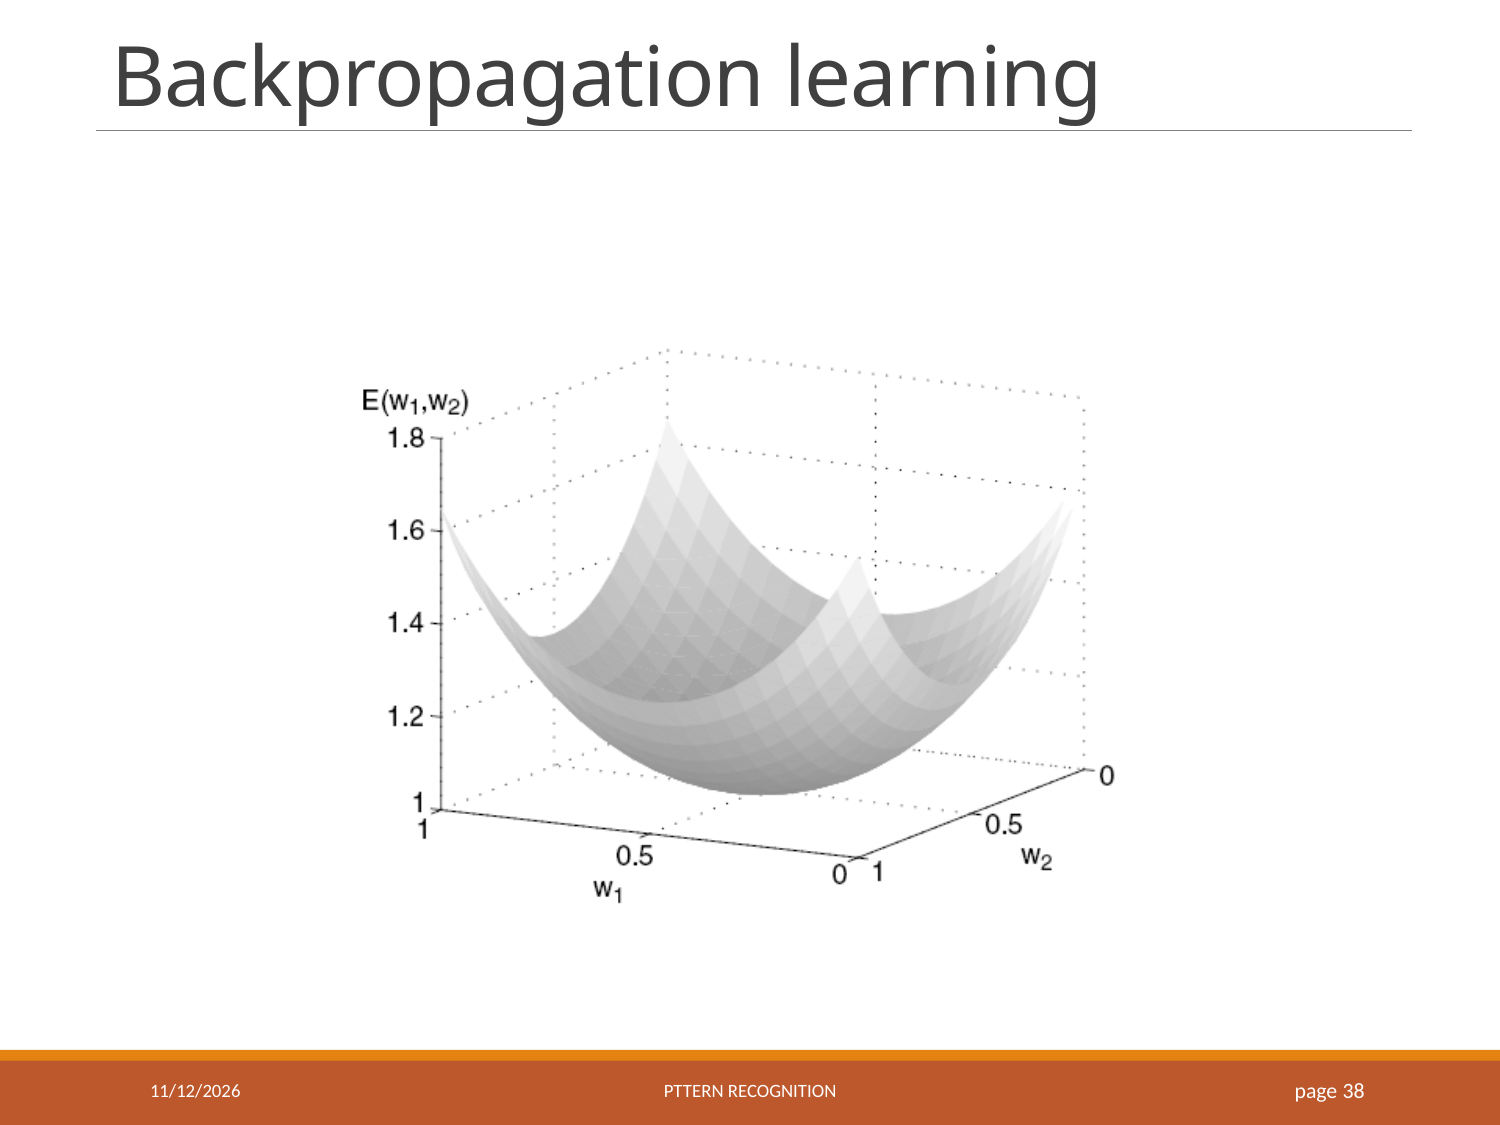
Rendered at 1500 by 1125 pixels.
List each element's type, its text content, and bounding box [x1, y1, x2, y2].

picture [301, 324, 1152, 934]
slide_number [135, 1059, 440, 1120]
title Backpropagation learning [96, 19, 1413, 131]
footer Pttern recognition [453, 1059, 1047, 1120]
slide_number page 38 [1218, 1059, 1380, 1120]
